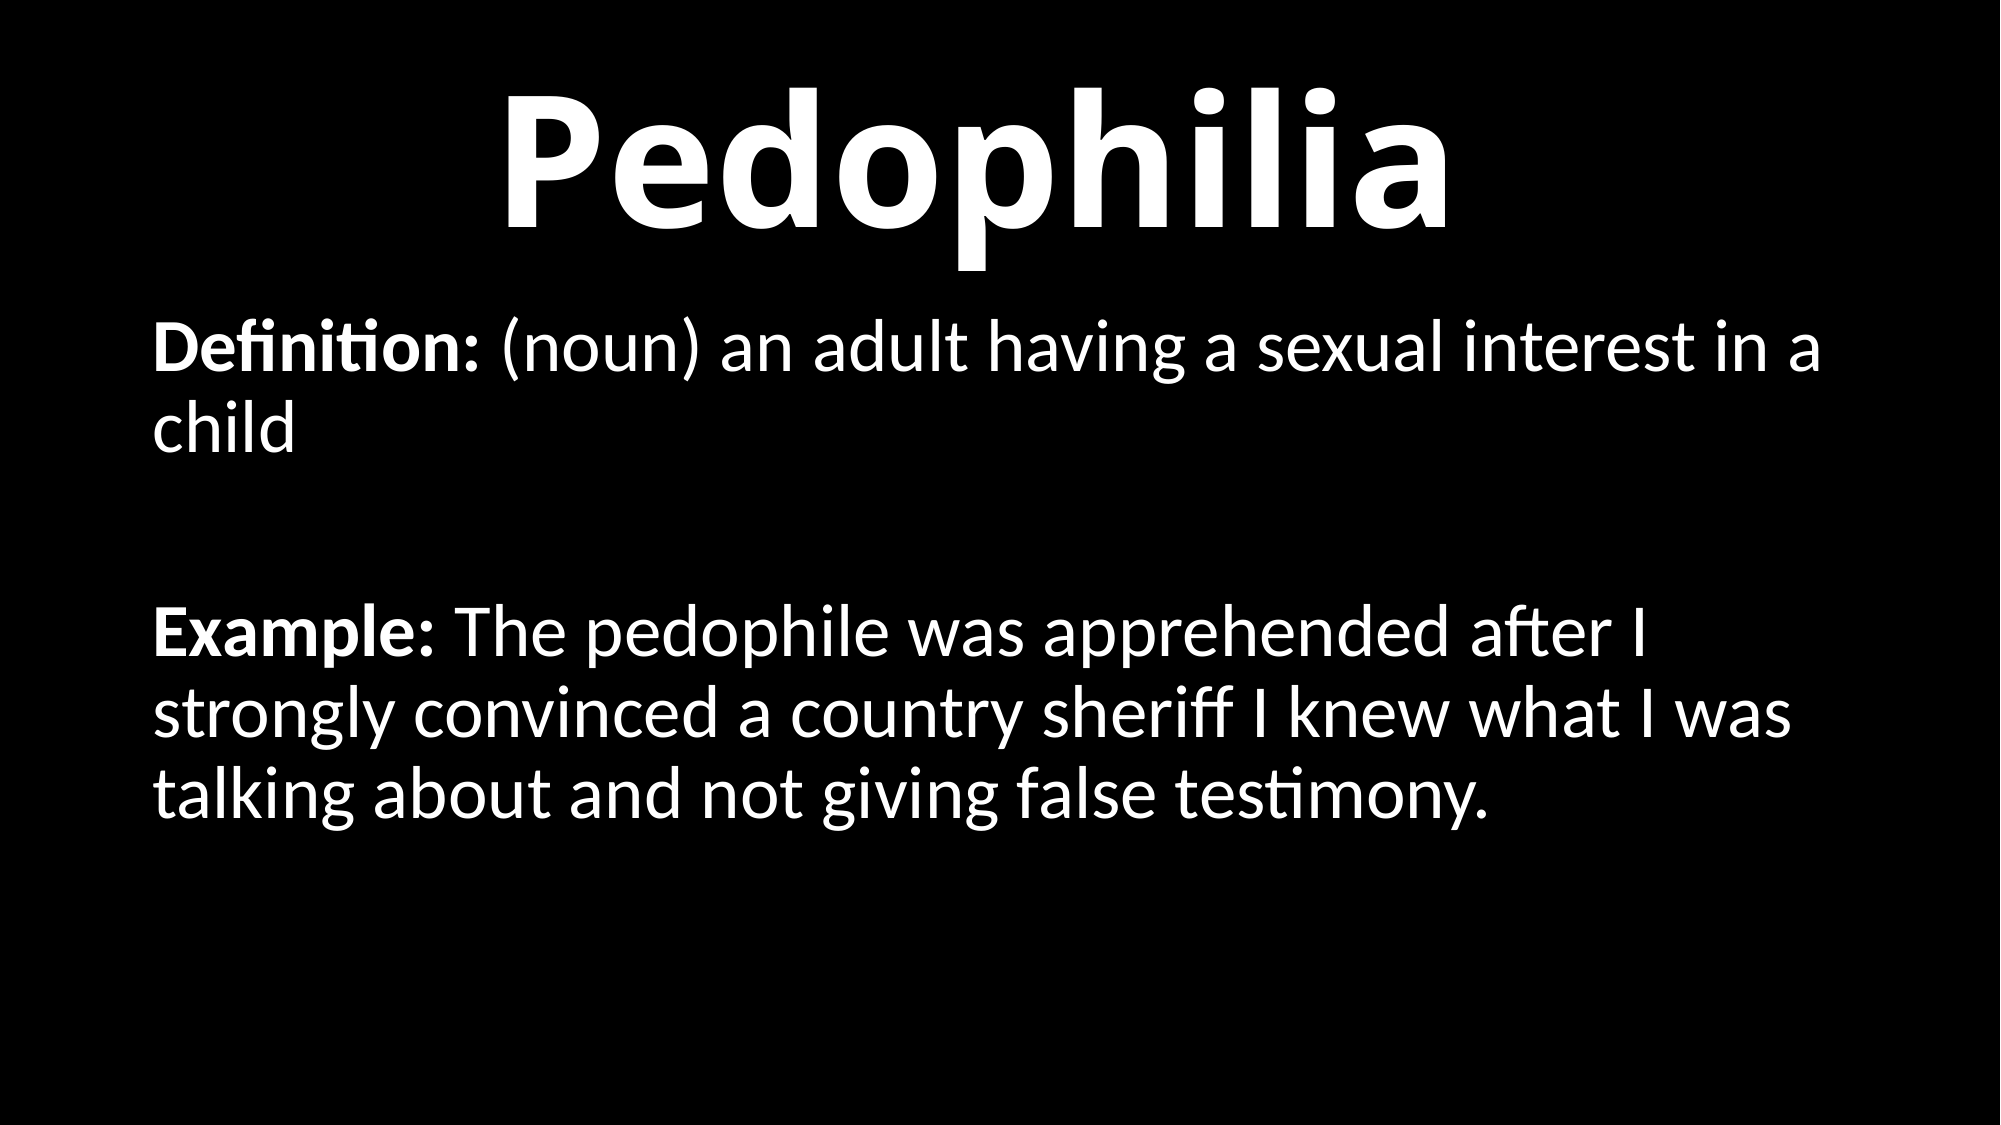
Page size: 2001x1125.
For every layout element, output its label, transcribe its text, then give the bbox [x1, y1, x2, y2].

list Definition: (noun) an adult having a sexual interest in a child Example: The pedophile was apprehended after I strongly convinced a country sheriff I knew what I was talking about and not giving false testimony. [137, 299, 1863, 1014]
title Pedophilia [137, 59, 1863, 278]
